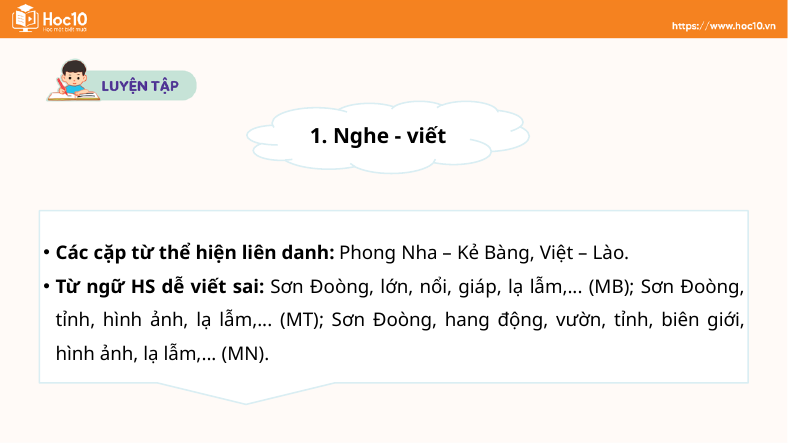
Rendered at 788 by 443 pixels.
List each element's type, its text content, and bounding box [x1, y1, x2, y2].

text_box 1. Nghe - viết [246, 101, 530, 174]
picture [0, 0, 788, 443]
text_box Các cặp từ thể hiện liên danh: Phong Nha – Kẻ Bàng, Việt – Lào. Từ ngữ HS dễ viết sai: Sơn Đoòng, lớn, nổi, giáp, lạ lẫm,... (MB); Sơn Đoòng, tỉnh, hình ảnh, lạ lẫm,... (MT); Sơn Đoòng, hang động, vườn, tỉnh, biên giới, hình ảnh, lạ lẫm,... (MN). [39, 210, 749, 405]
